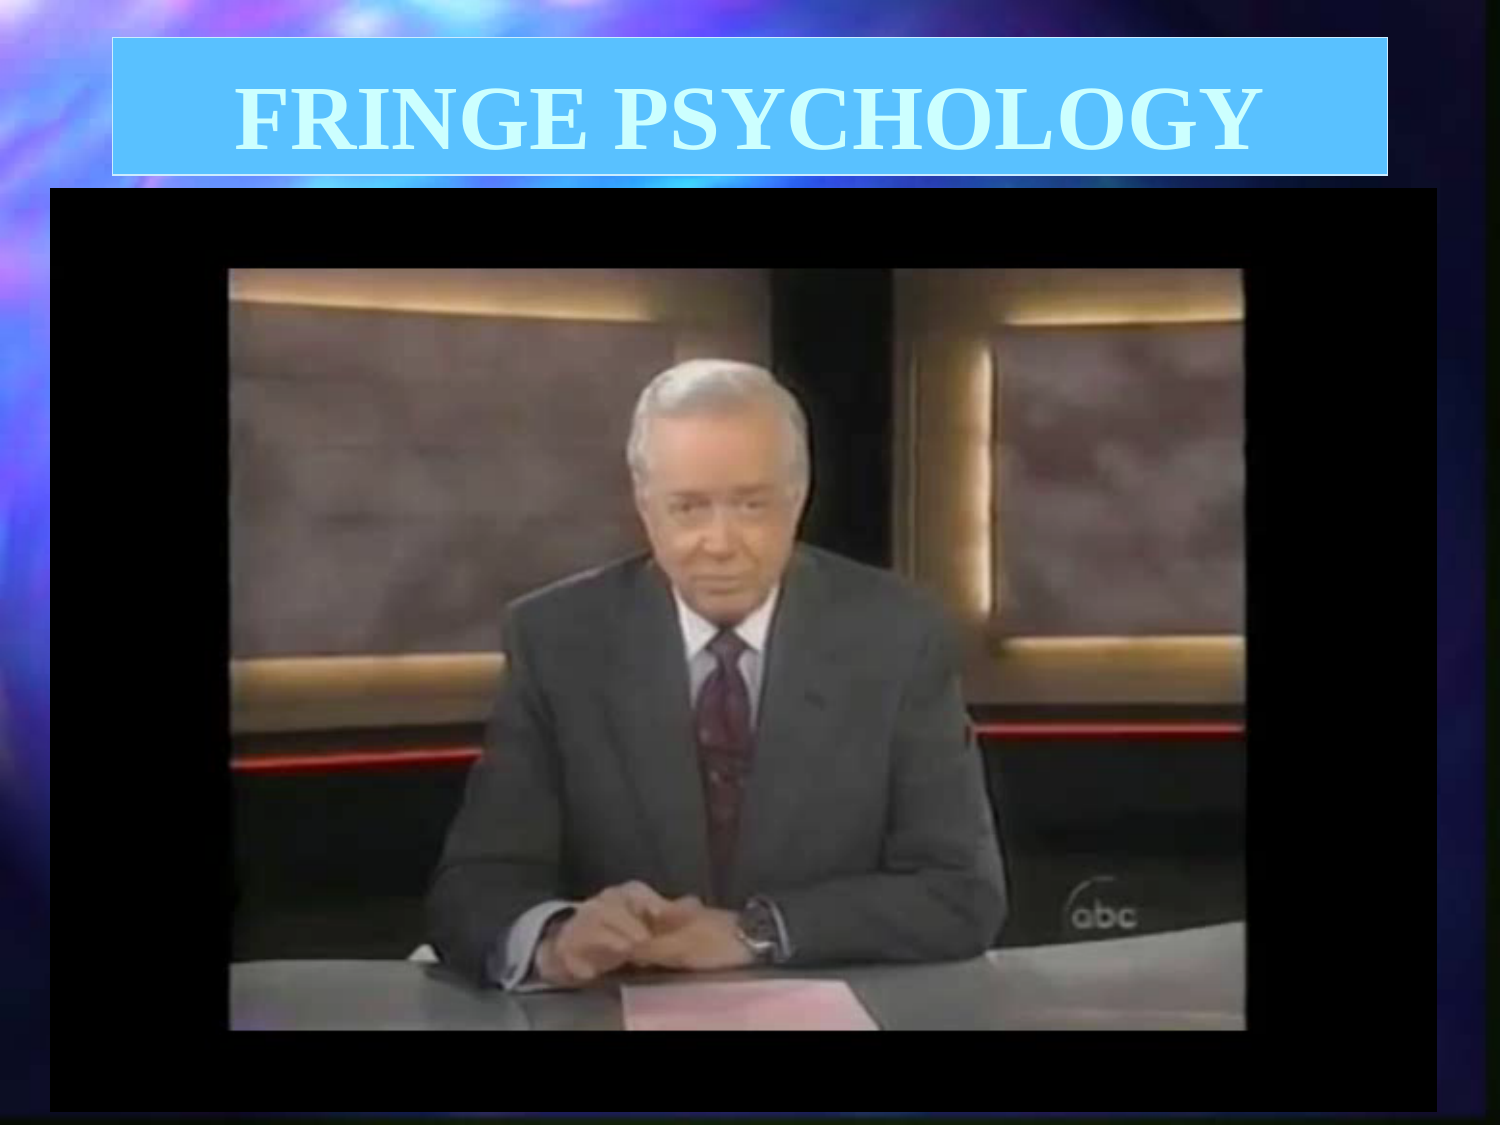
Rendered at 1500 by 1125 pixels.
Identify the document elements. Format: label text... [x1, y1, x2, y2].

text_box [49, 187, 1438, 1113]
picture [0, 0, 1500, 1125]
title FRINGE PSYCHOLOGY [112, 37, 1388, 176]
